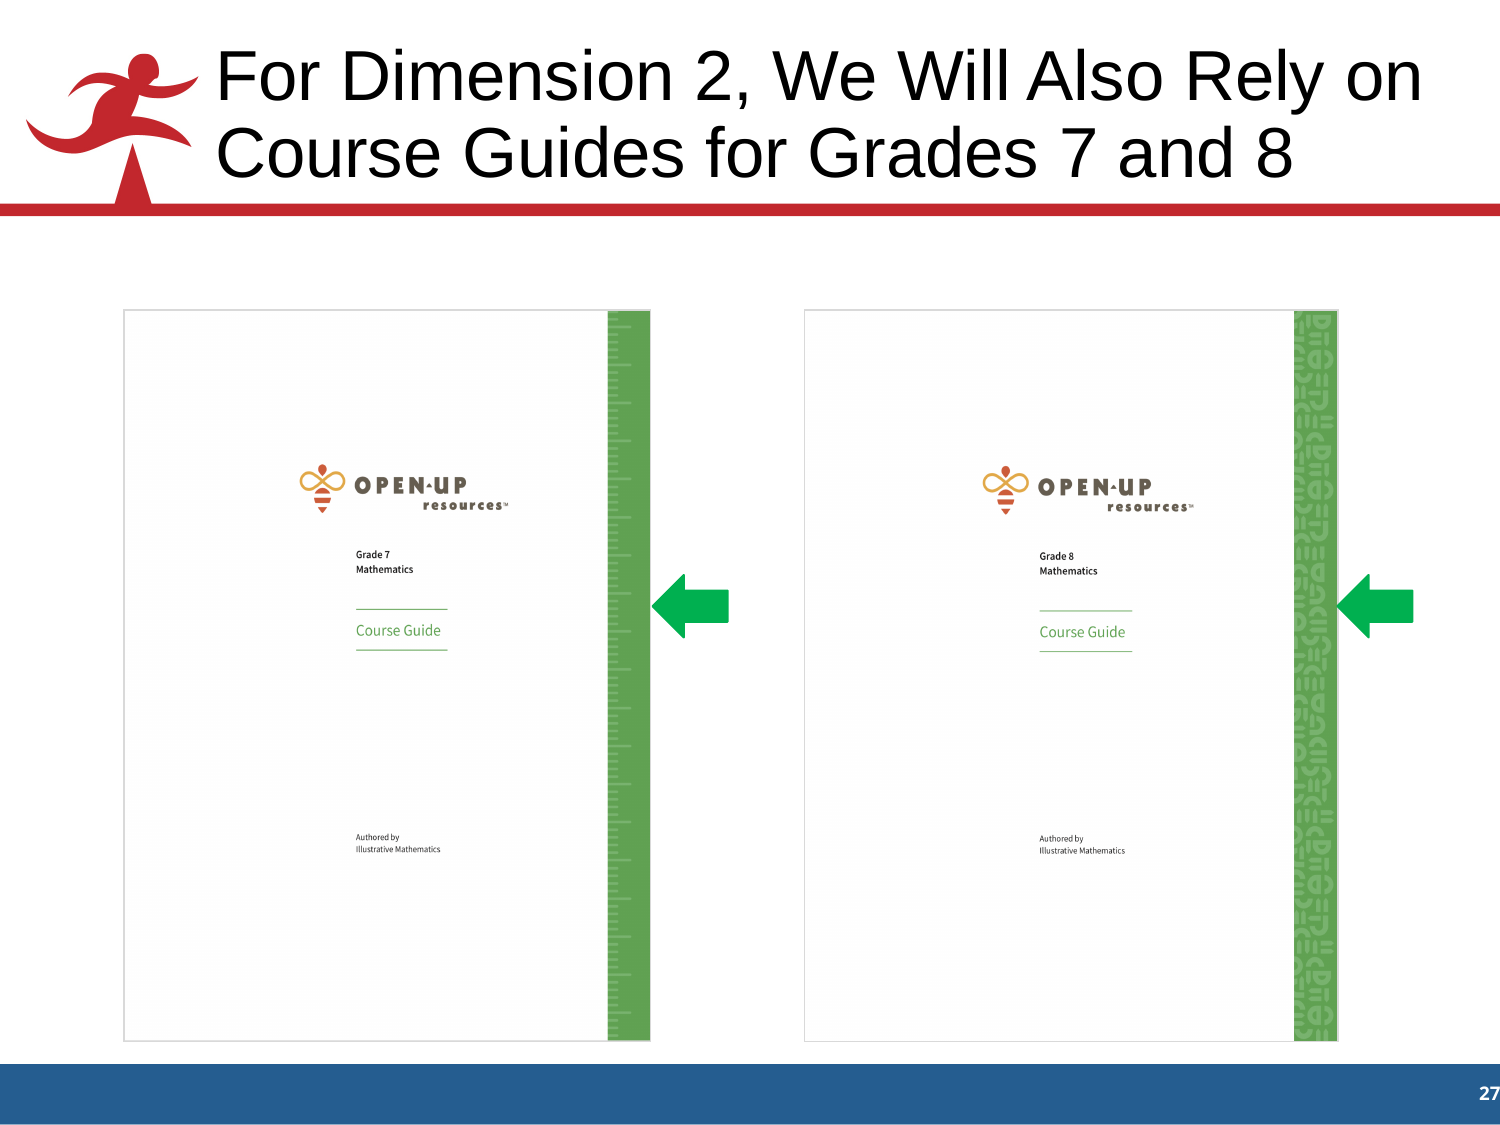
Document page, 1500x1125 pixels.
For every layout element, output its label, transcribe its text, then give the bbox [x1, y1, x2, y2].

picture [0, 0, 1500, 1125]
title For Dimension 2, We Will Also Rely on Course Guides for Grades 7 and 8 [200, 50, 1500, 200]
text_box [654, 574, 728, 638]
text_box [1342, 574, 1413, 638]
